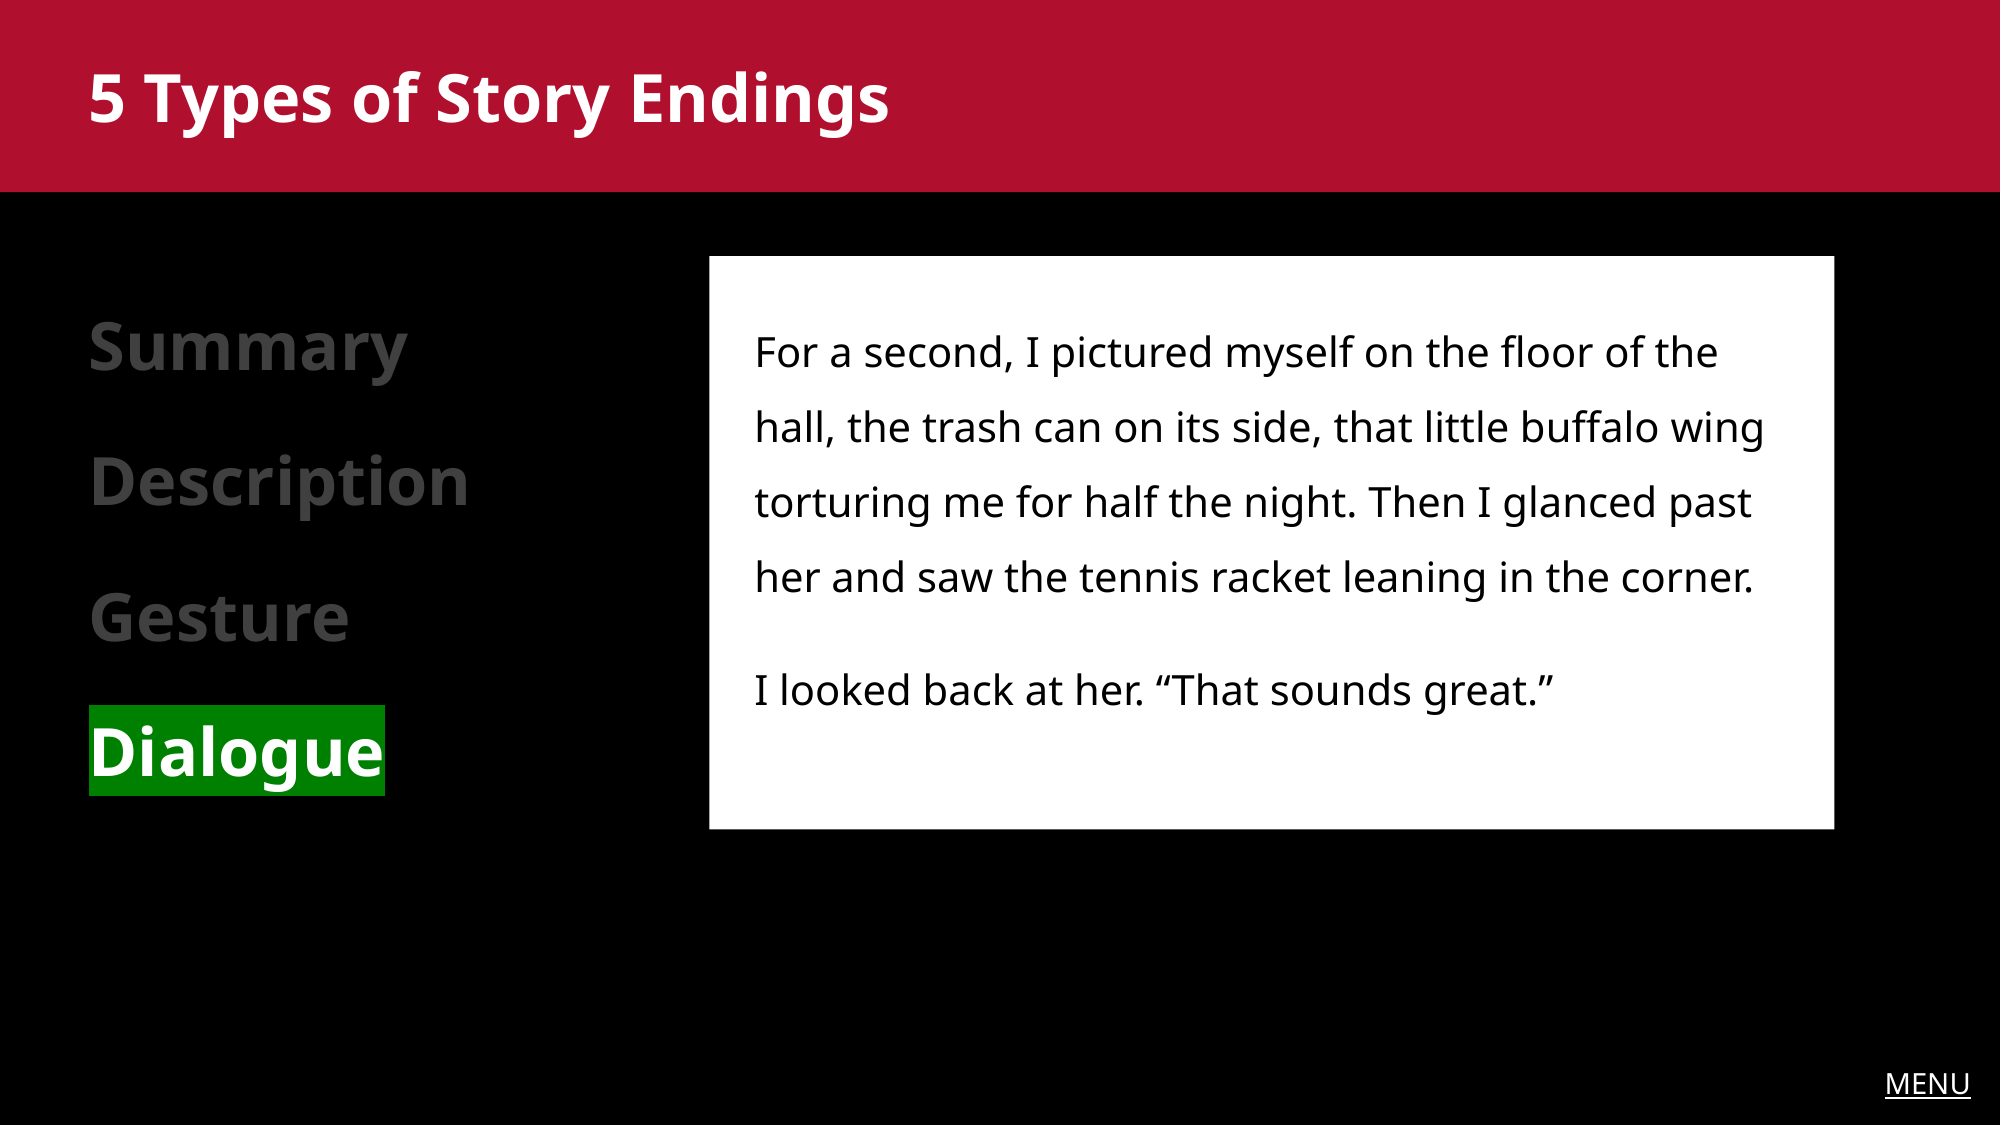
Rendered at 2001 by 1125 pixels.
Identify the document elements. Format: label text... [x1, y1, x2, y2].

text_box Summary Description Gesture Dialogue [73, 303, 709, 798]
text_box For a second, I pictured myself on the floor of the hall, the trash can on its side, that little buffalo wing torturing me for half the night. Then I glanced past her and saw the tennis racket leaning in the corner. I looked back at her. “That sounds great.” [709, 256, 1835, 830]
text_box 5 Types of Story Endings [73, 48, 1346, 143]
text_box [0, 0, 2000, 193]
